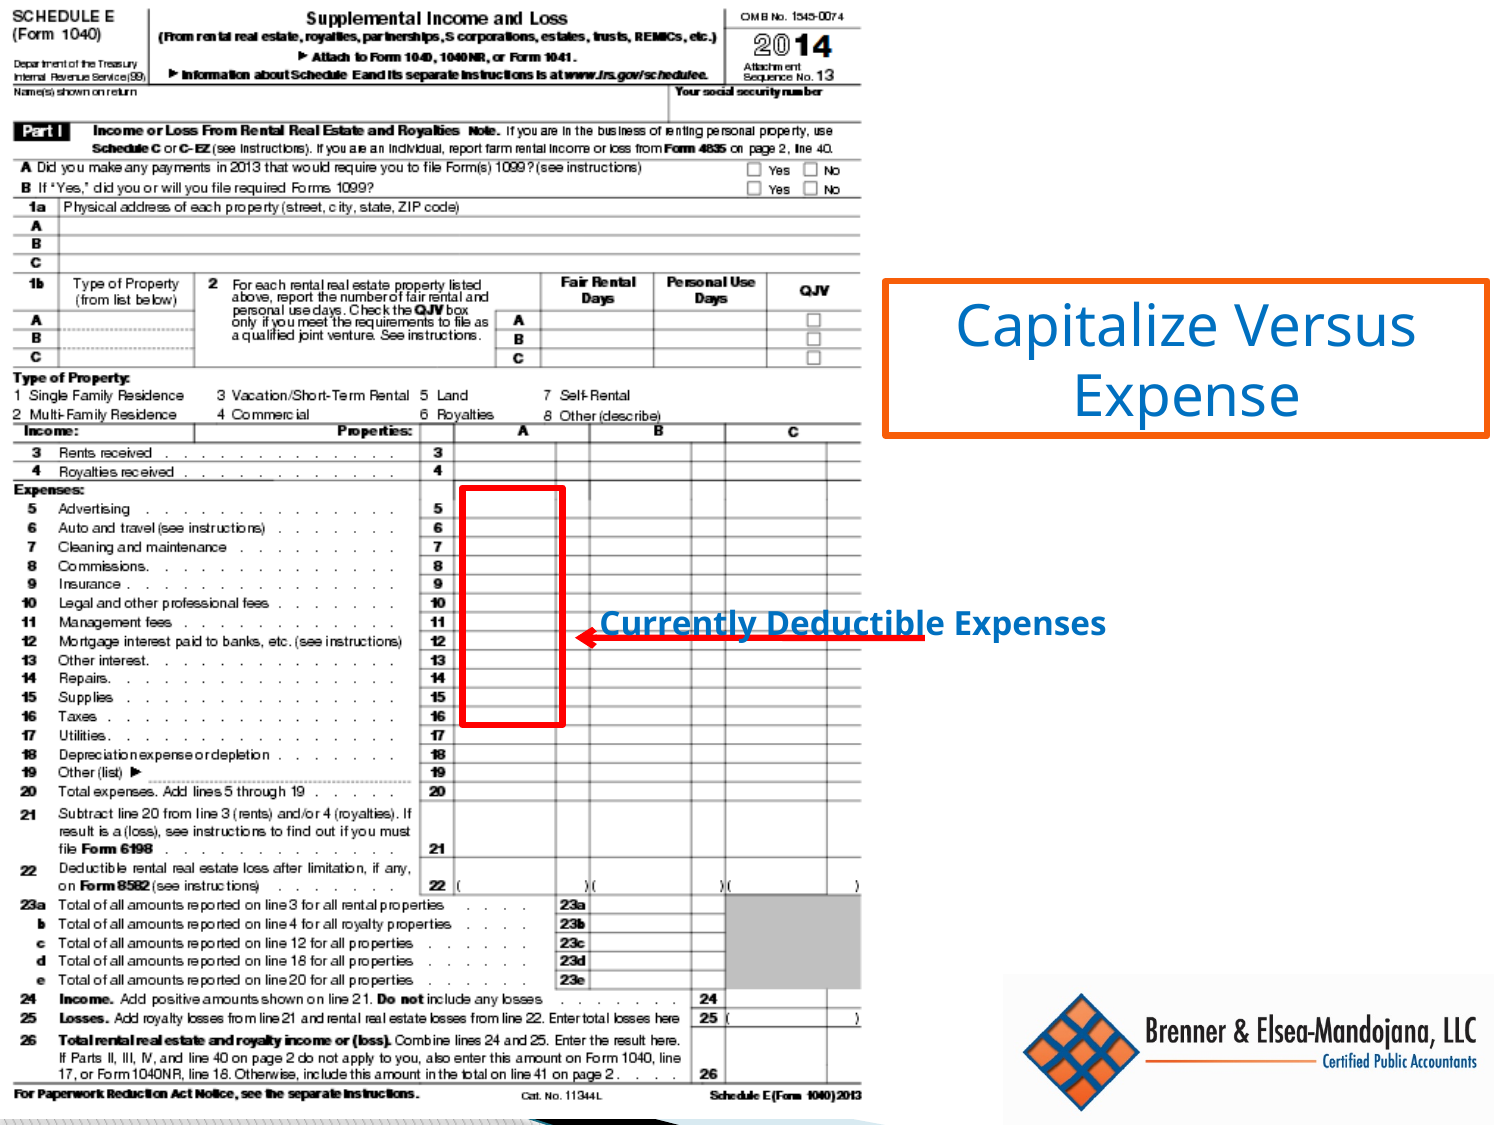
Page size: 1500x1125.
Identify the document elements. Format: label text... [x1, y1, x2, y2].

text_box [462, 487, 1120, 726]
picture [0, 0, 882, 1119]
text_box Capitalize Versus Expense [887, 280, 1488, 436]
picture [1003, 974, 1494, 1125]
